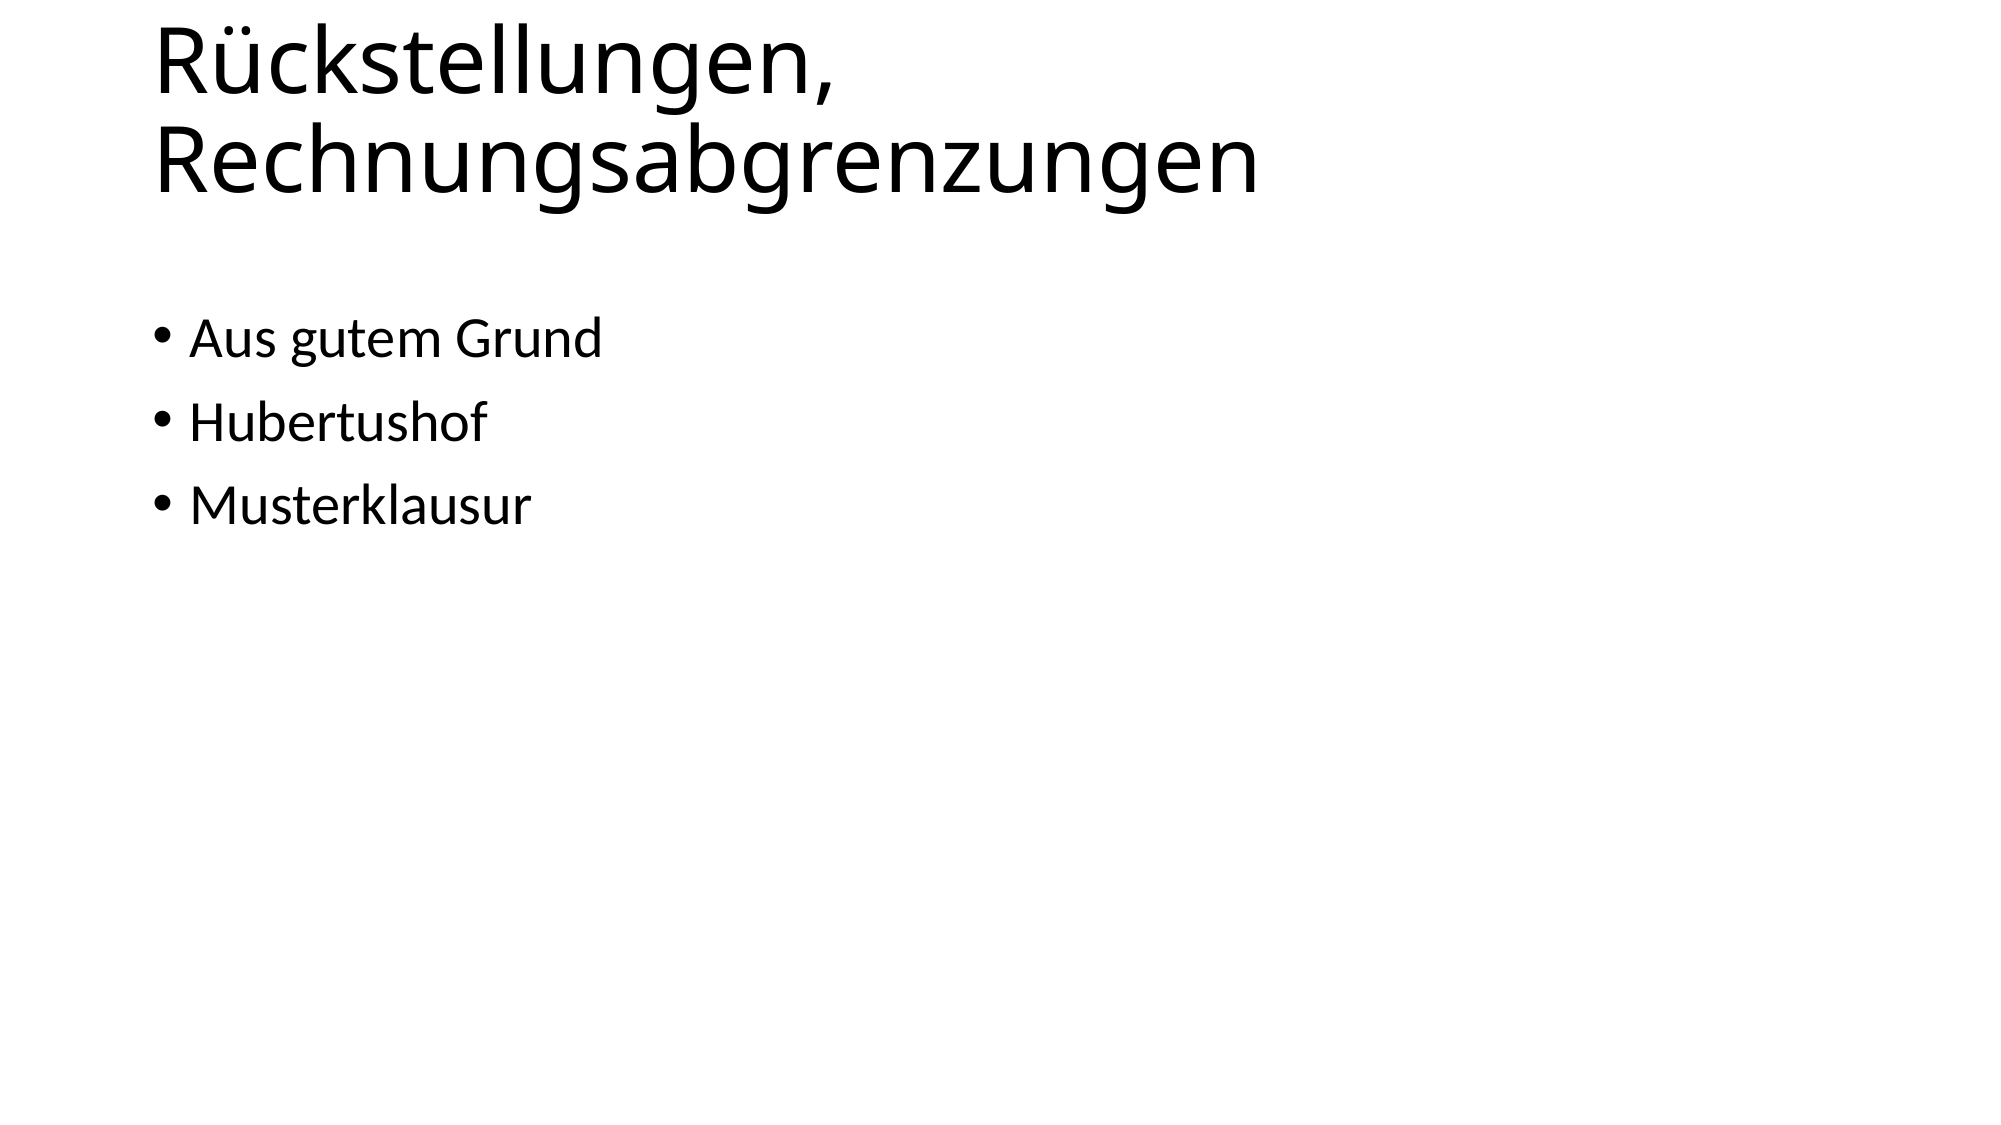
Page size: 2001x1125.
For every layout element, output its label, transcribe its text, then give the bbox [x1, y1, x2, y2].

list Aus gutem Grund Hubertushof Musterklausur [137, 299, 1863, 1014]
title Rückstellungen, Rechnungsabgrenzungen [137, 59, 1863, 278]
